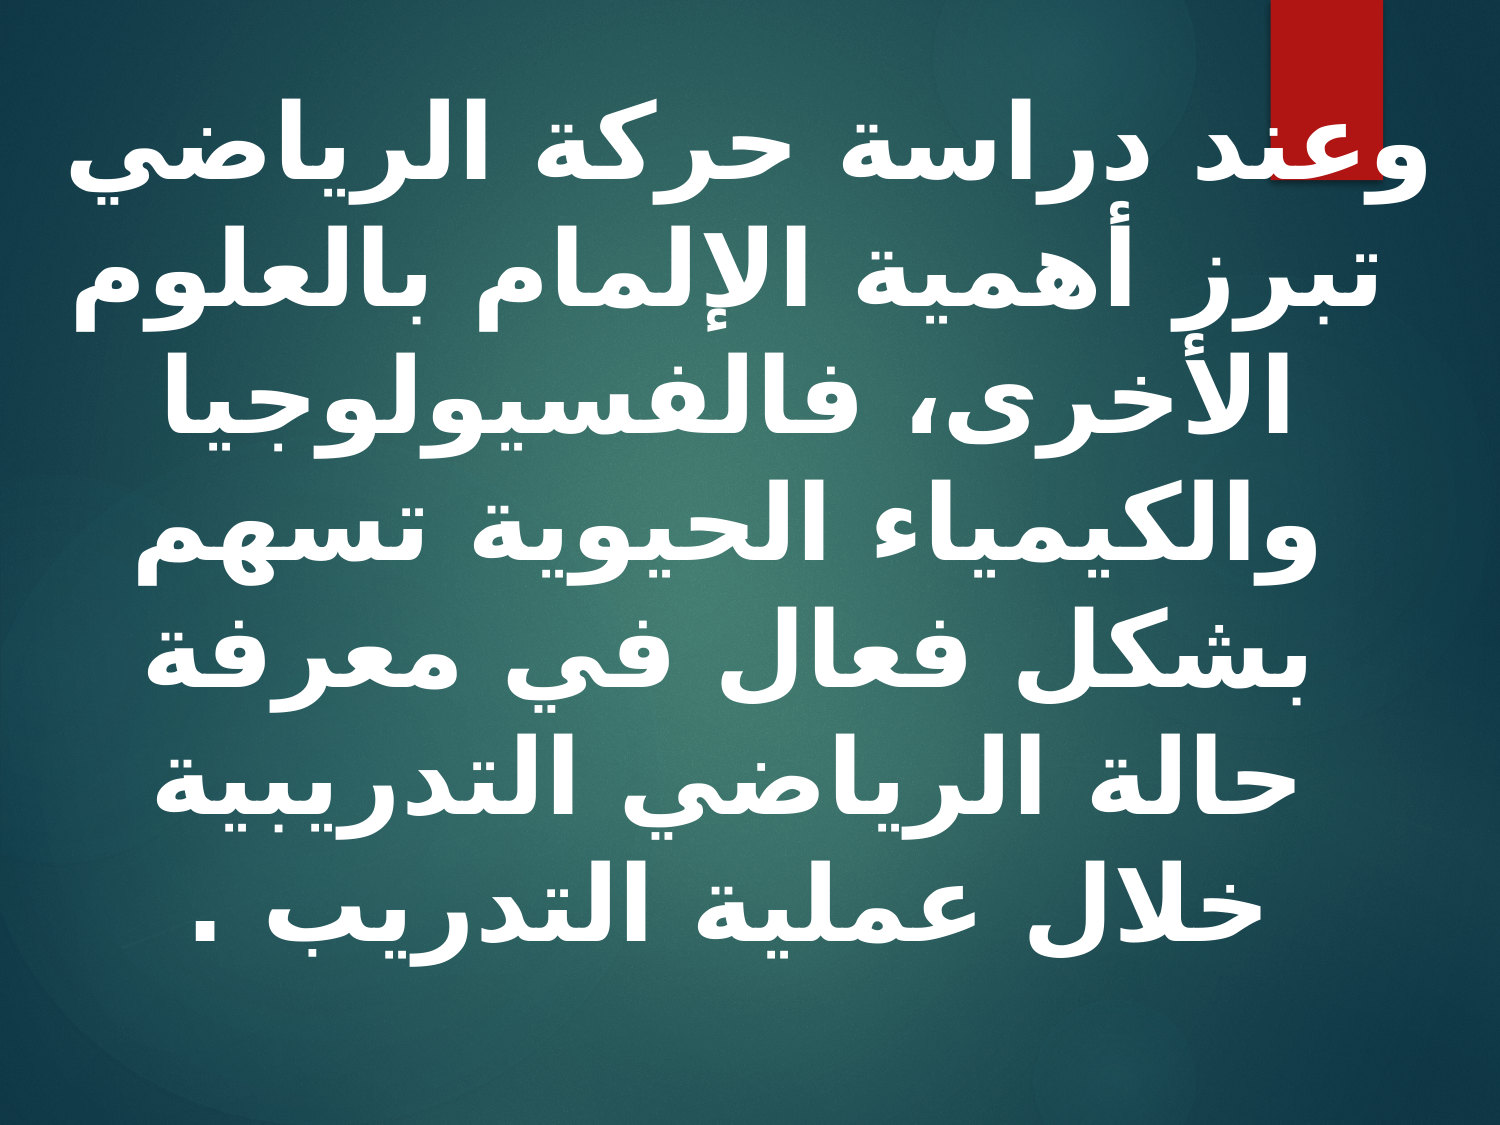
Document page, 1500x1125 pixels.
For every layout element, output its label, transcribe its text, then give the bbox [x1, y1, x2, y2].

list وعند دراسة حركة الرياضي تبرز أهمية الإلمام بالعلوم الأخرى، فالفسيولوجيا والكيمياء الحيوية تسهم بشكل فعال في معرفة حالة الرياضي التدريبية خلال عملية التدريب . [41, 66, 1459, 1000]
